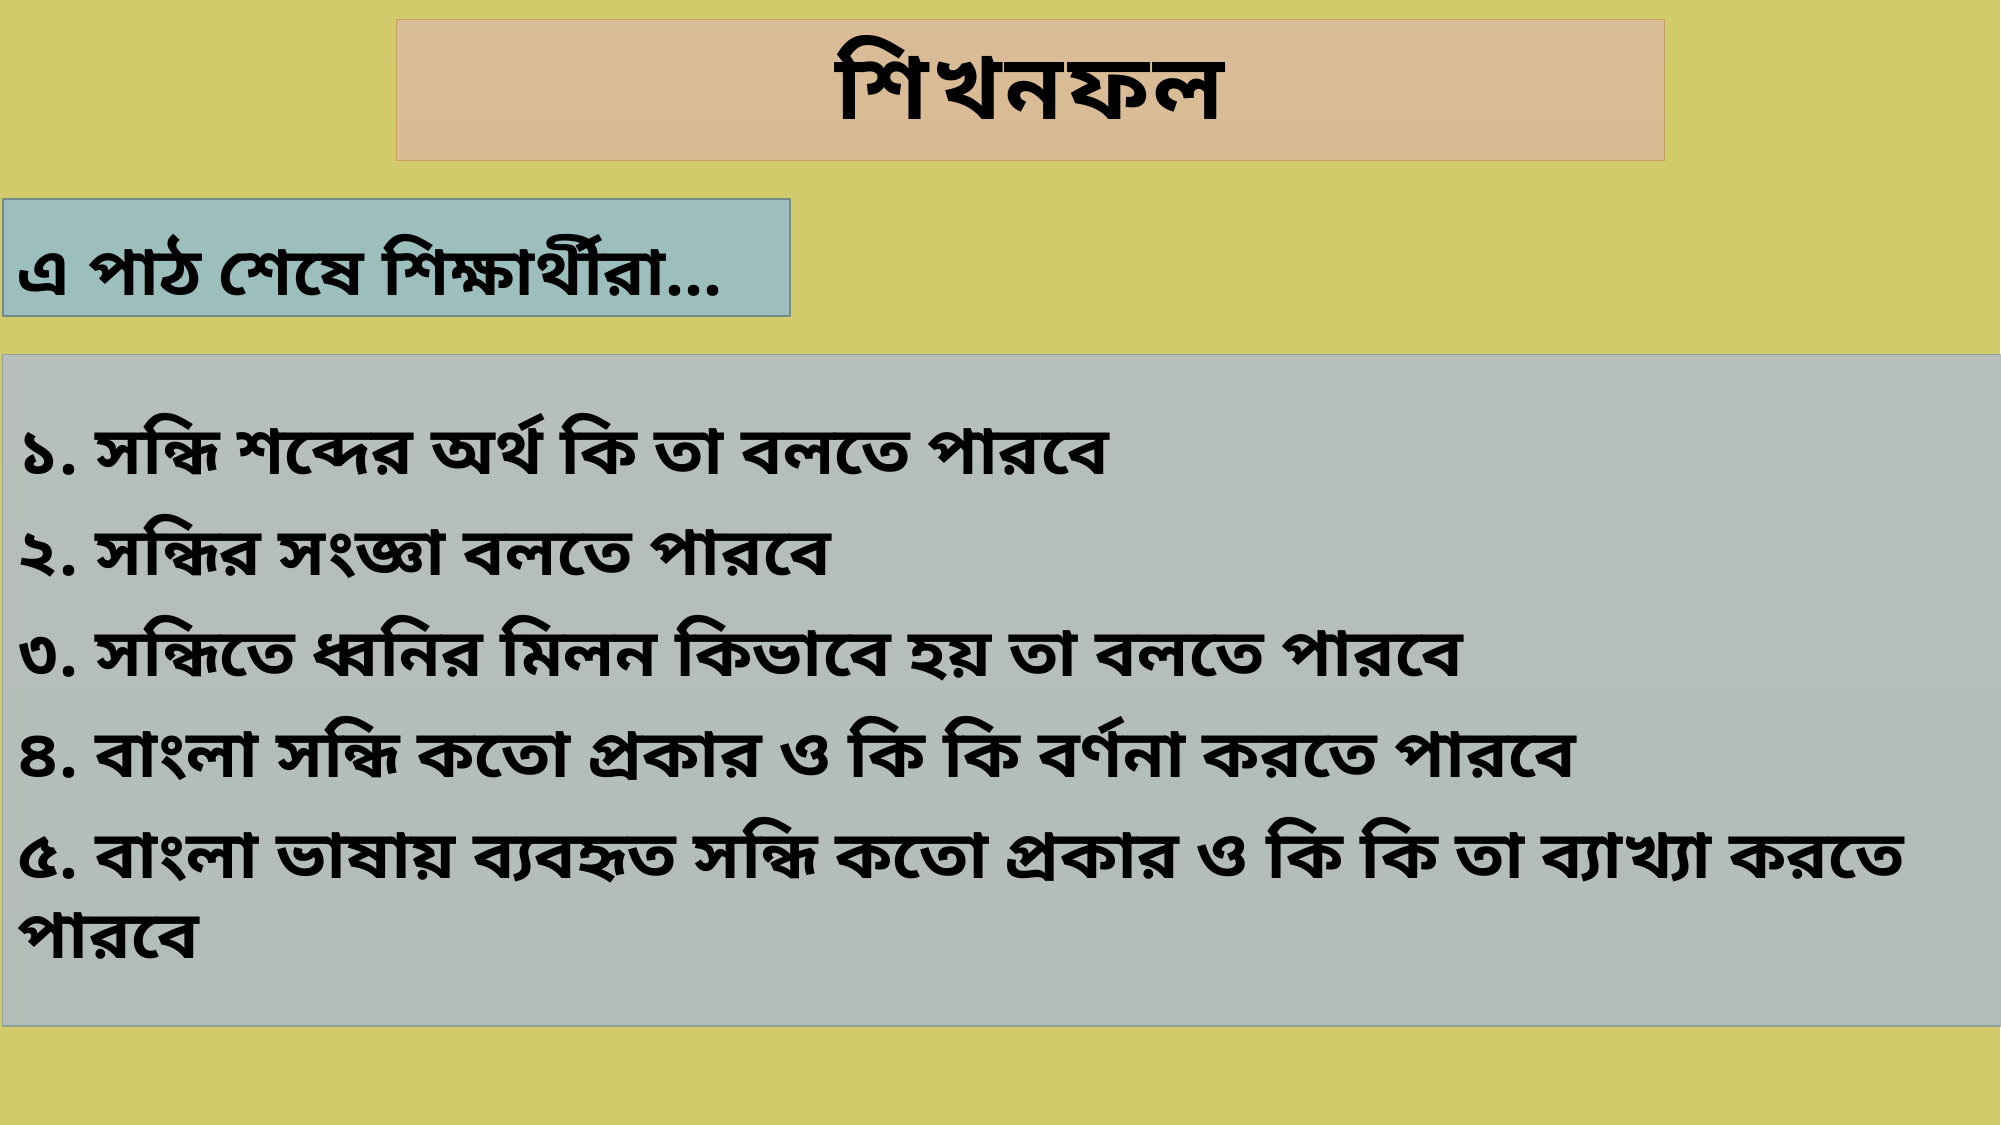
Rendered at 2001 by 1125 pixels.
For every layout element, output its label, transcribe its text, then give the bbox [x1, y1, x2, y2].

title শিখনফল [396, 19, 1665, 161]
text_box এ পাঠ শেষে শিক্ষার্থীরা... [2, 198, 791, 317]
list ১. সন্ধি শব্দের অর্থ কি তা বলতে পারবে ২. সন্ধির সংজ্ঞা বলতে পারবে ৩. সন্ধিতে ধ্বনির মিলন কিভাবে হয় তা বলতে পারবে ৪. বাংলা সন্ধি কতো প্রকার ও কি কি বর্ণনা করতে পারবে ৫. বাংলা ভাষায় ব্যবহৃত সন্ধি কতো প্রকার ও কি কি তা ব্যাখ্যা করতে পারবে [2, 354, 2000, 1027]
